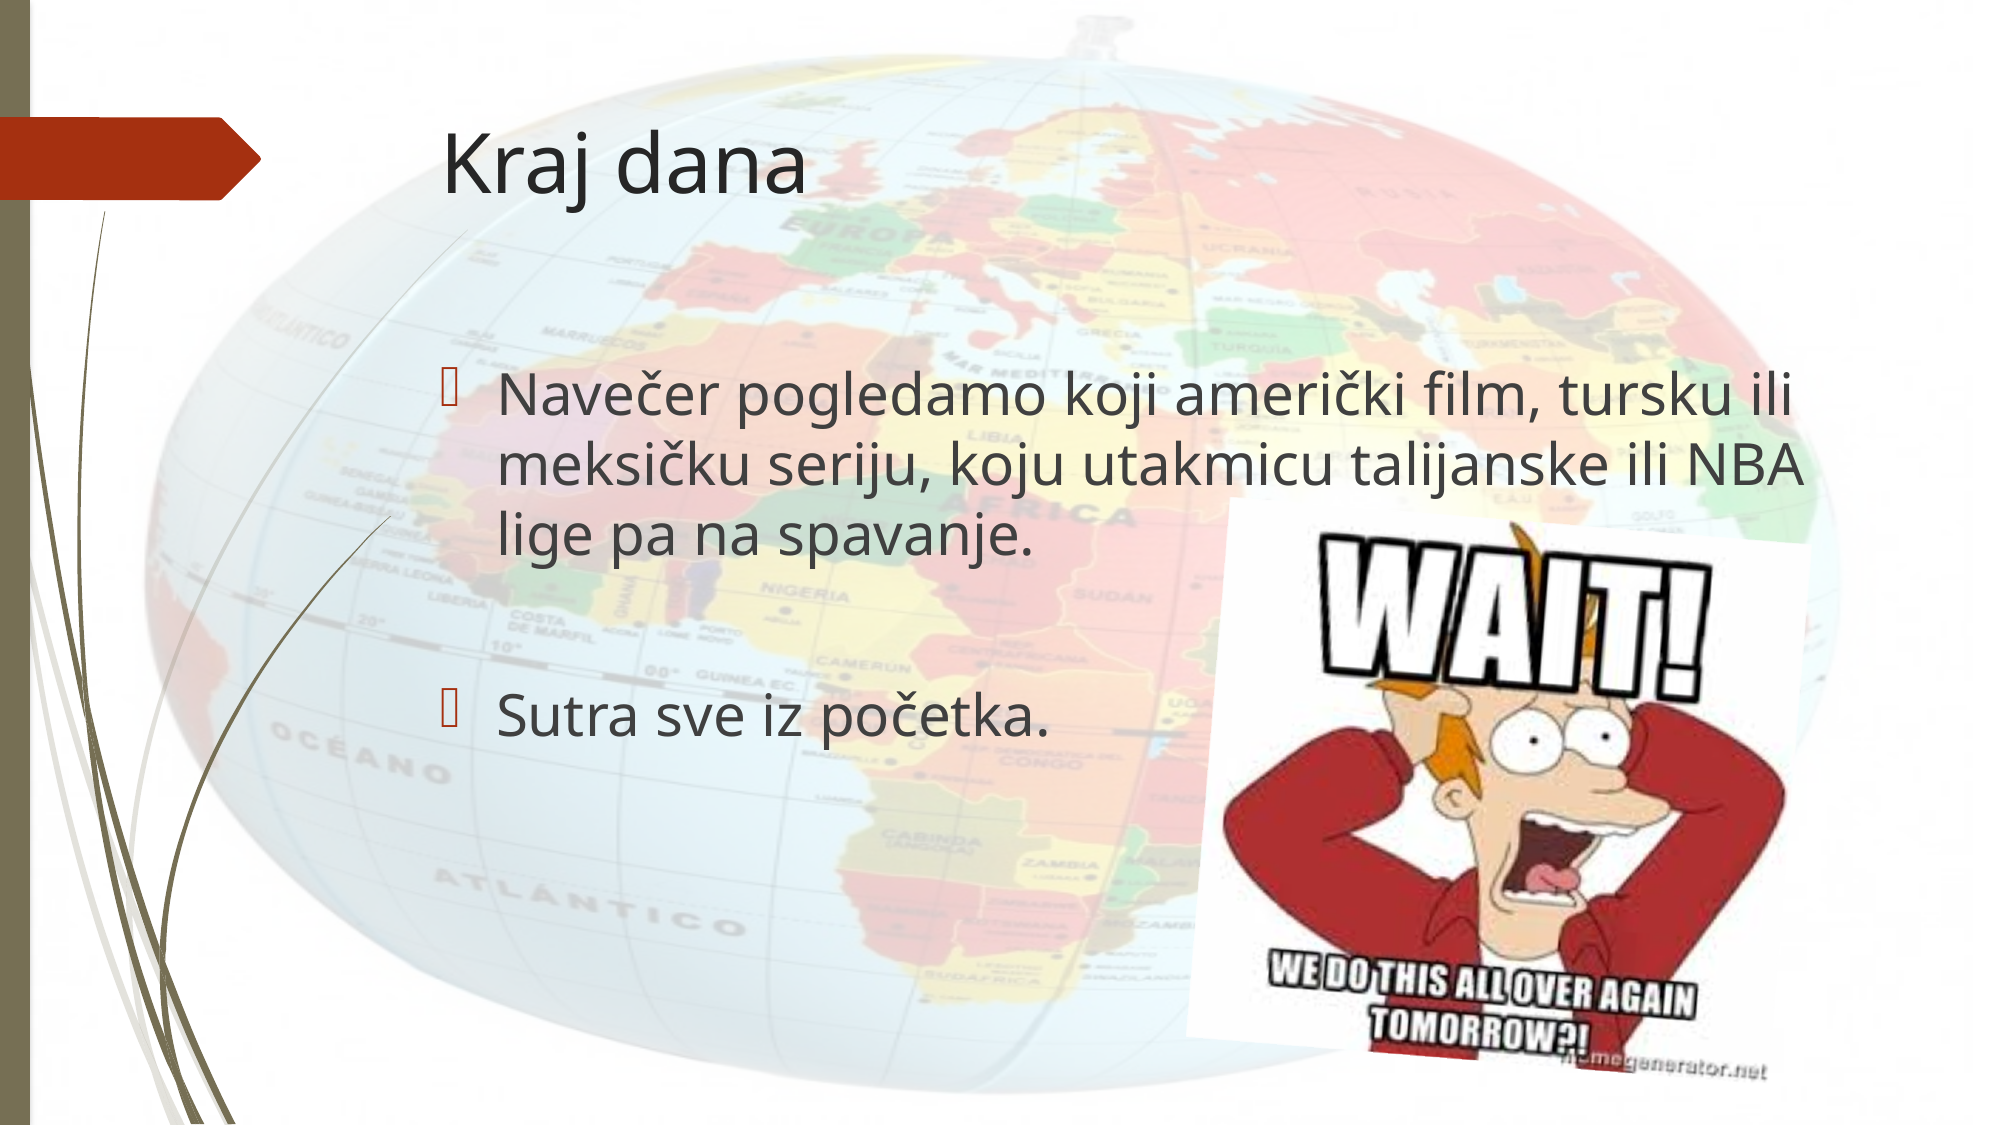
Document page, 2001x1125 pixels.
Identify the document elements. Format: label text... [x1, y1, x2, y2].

picture [1187, 498, 1811, 1083]
list Navečer pogledamo koji američki film, tursku ili meksičku seriju, koju utakmicu talijanske ili NBA lige pa na spavanje. Sutra sve iz početka. [424, 350, 1888, 970]
title Kraj dana [425, 102, 1888, 313]
